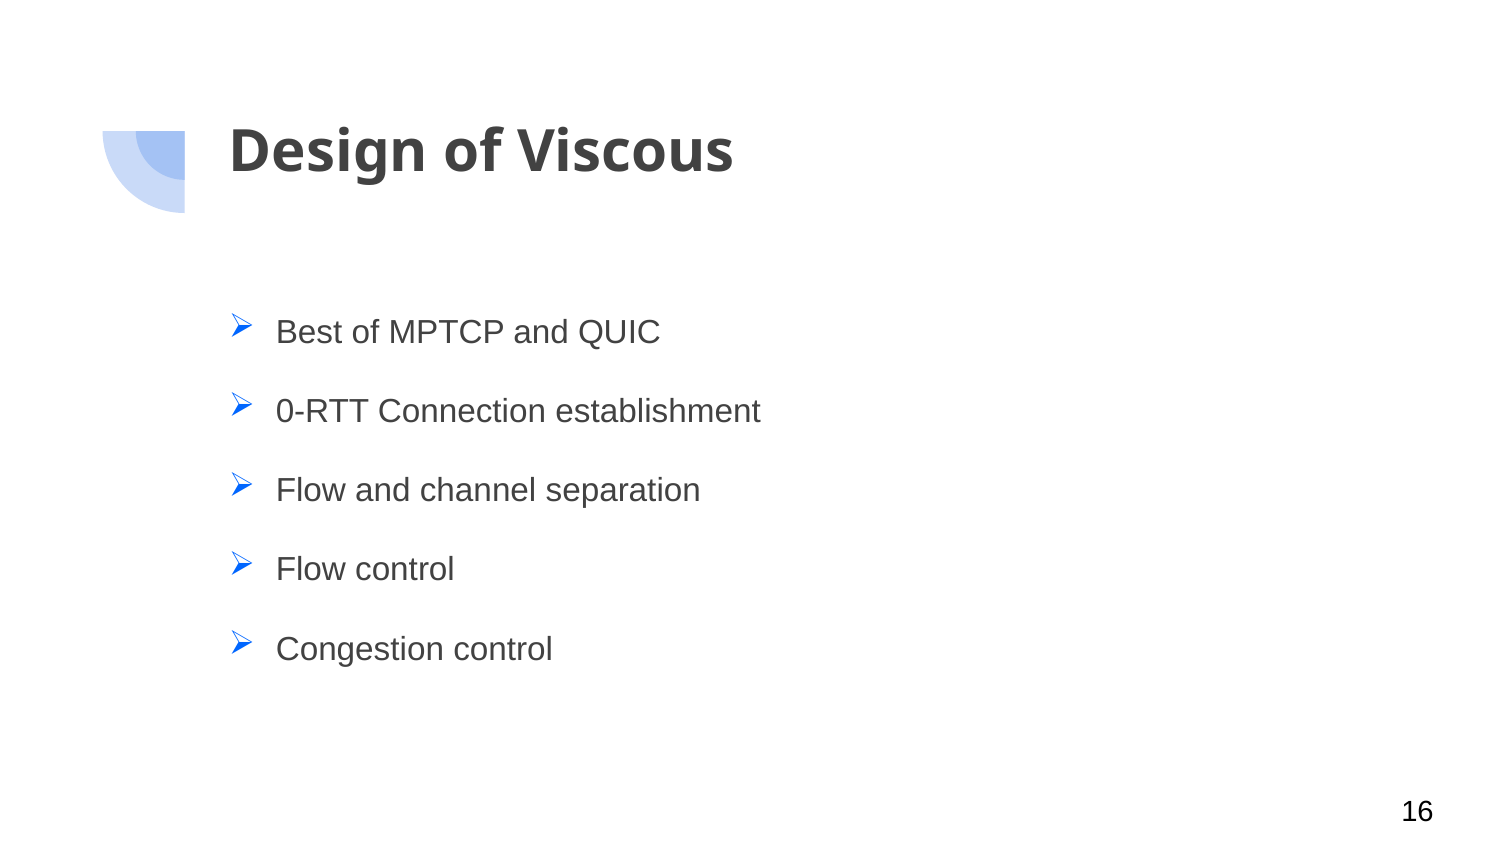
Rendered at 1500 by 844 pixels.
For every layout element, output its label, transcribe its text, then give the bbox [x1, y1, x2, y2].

slide_number 16 [1386, 777, 1477, 842]
list Best of MPTCP and QUIC 0-RTT Connection establishment Flow and channel separation Flow control Congestion control [213, 288, 777, 706]
title Design of Viscous [213, 98, 1368, 263]
